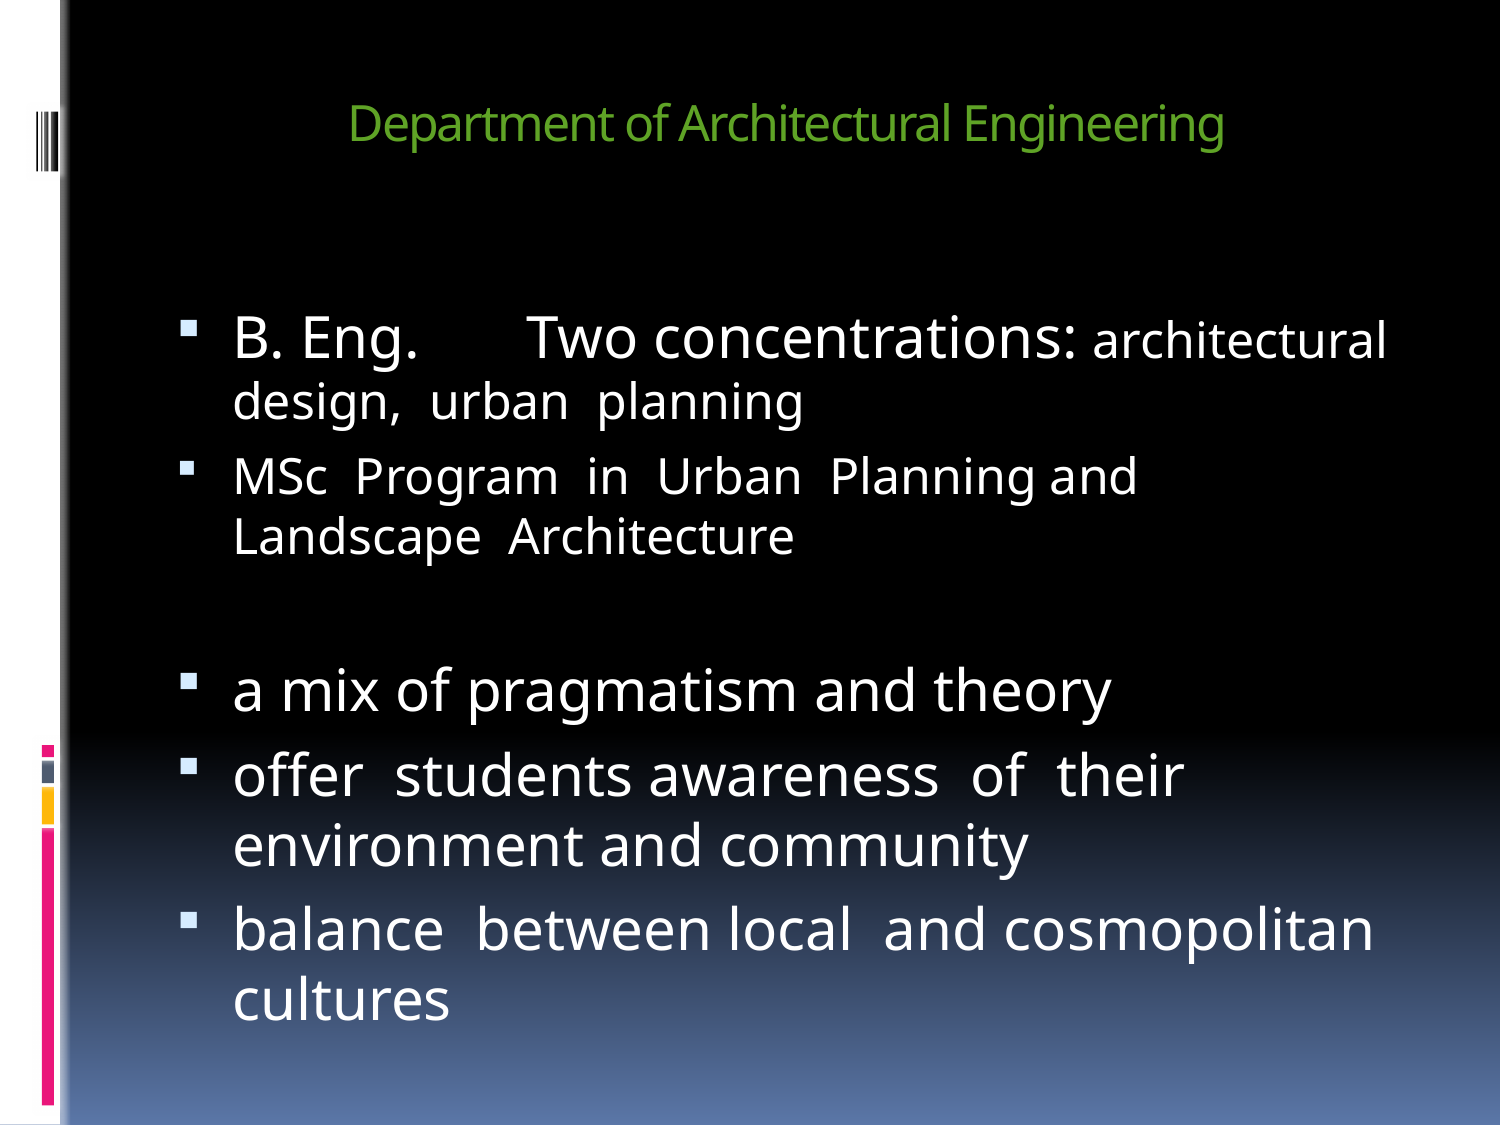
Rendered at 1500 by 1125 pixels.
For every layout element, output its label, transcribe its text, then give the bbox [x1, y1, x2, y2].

title Department of Architectural Engineering [150, 83, 1425, 234]
list B. Eng. Two concentrations: architectural design, urban planning MSc Program in Urban Planning and Landscape Architecture a mix of pragmatism and theory offer students awareness of their environment and community balance between local and cosmopolitan cultures [150, 292, 1425, 1043]
